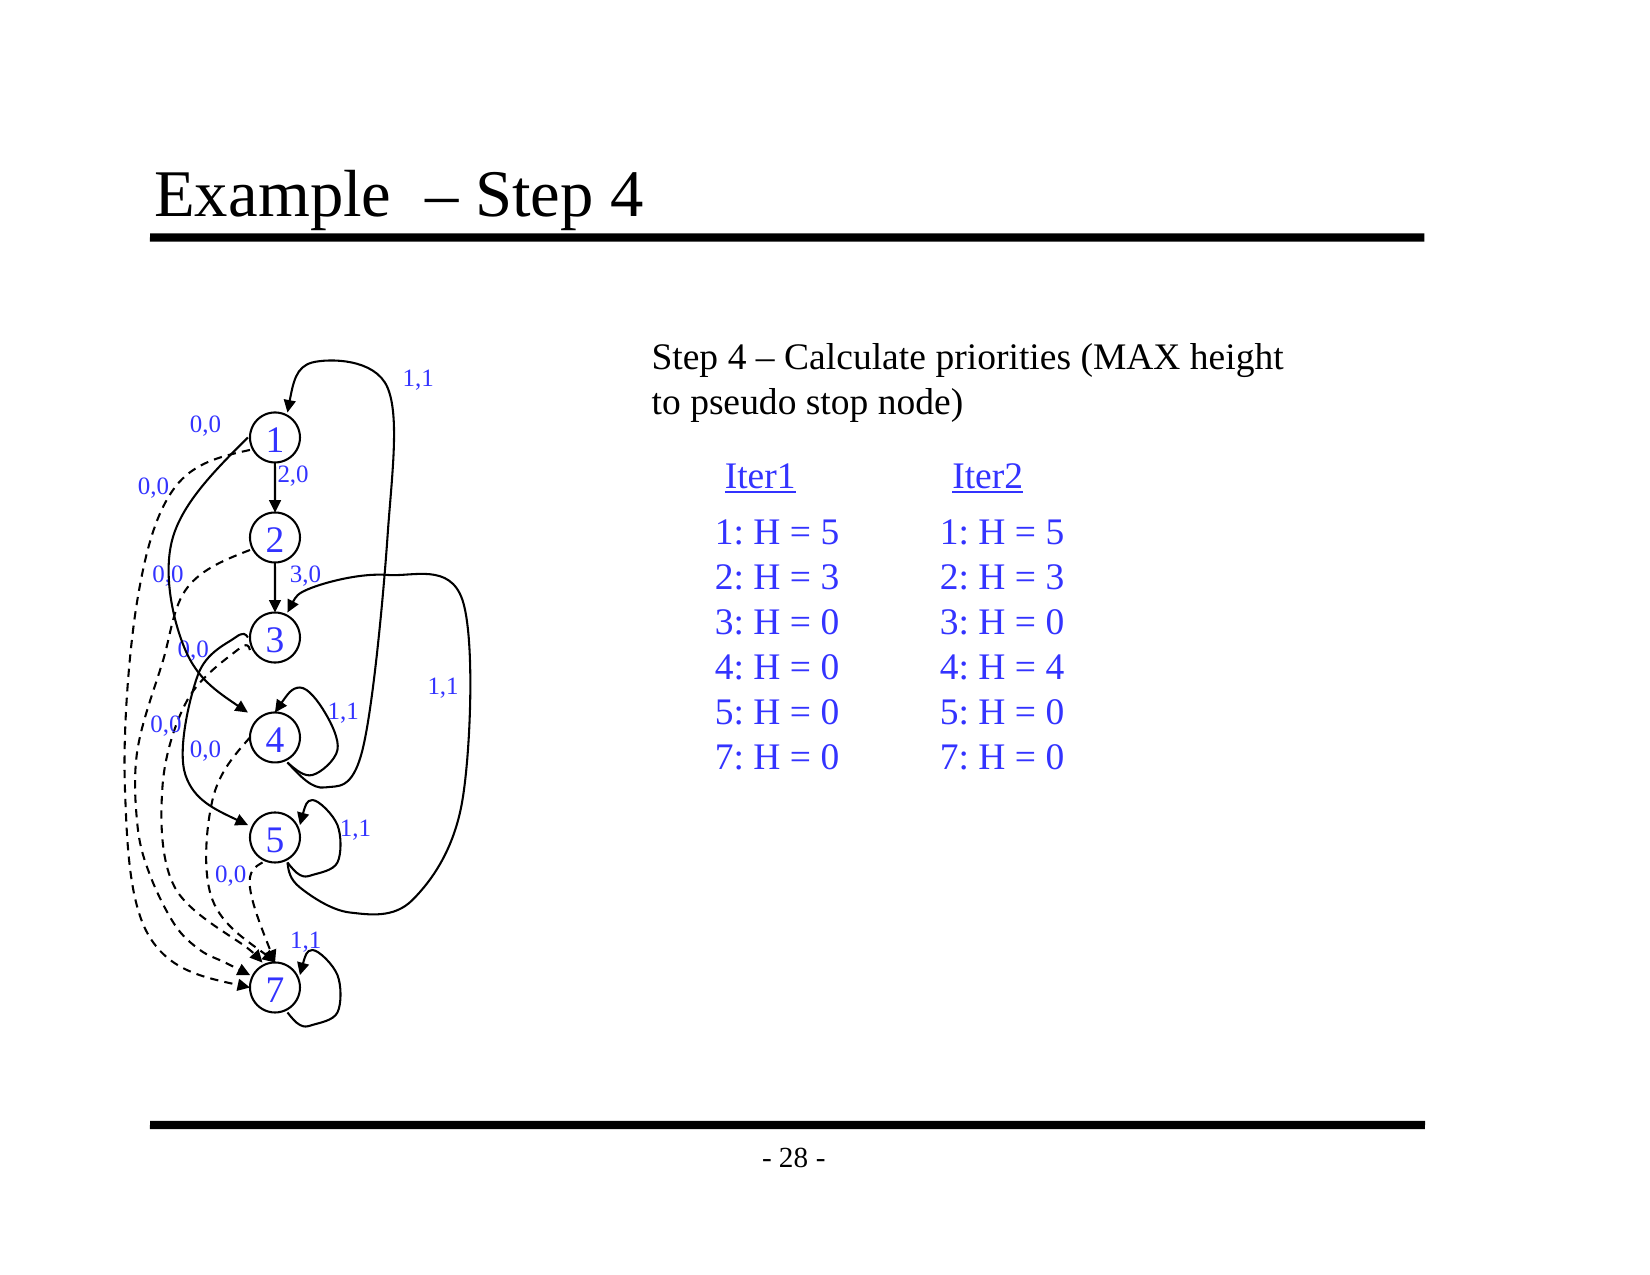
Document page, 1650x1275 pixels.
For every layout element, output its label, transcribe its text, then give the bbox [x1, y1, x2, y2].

text_box 3 [250, 612, 287, 663]
text_box 0,0 [135, 699, 197, 745]
text_box [168, 437, 248, 673]
text_box 1: H = 5 2: H = 3 3: H = 0 4: H = 0 5: H = 0 7: H = 0 [699, 499, 855, 785]
text_box [161, 745, 263, 963]
text_box 3,0 [275, 549, 343, 595]
text_box 1,1 [387, 353, 449, 399]
text_box [147, 454, 230, 549]
text_box [287, 595, 296, 600]
text_box [210, 895, 274, 963]
text_box [134, 745, 250, 976]
text_box 2 [250, 512, 287, 563]
text_box [150, 663, 198, 699]
text_box [287, 573, 471, 915]
text_box 0,0 [137, 549, 170, 595]
text_box 1: H = 5 2: H = 3 3: H = 0 4: H = 4 5: H = 0 7: H = 0 [924, 499, 1080, 785]
text_box 0,0 [175, 745, 183, 770]
text_box 5 [259, 812, 287, 863]
text_box Iter2 [937, 443, 1039, 504]
text_box [251, 862, 277, 963]
text_box [268, 495, 282, 513]
text_box 0,0 [200, 849, 262, 895]
text_box Iter1 [709, 443, 811, 504]
text_box Step 4 – Calculate priorities (MAX height to pseudo stop node) [636, 324, 1300, 430]
text_box [124, 595, 250, 991]
text_box [274, 695, 287, 761]
text_box 4 [253, 712, 286, 763]
text_box 1 [249, 412, 287, 459]
text_box 7 [250, 962, 298, 1013]
text_box [248, 646, 255, 773]
text_box 0,0 [162, 624, 195, 670]
title Example – Step 4 [137, 137, 1413, 239]
text_box 0,0 [175, 399, 237, 445]
text_box 0,0 [123, 462, 185, 508]
text_box [182, 633, 248, 826]
text_box [268, 562, 282, 613]
text_box [283, 360, 395, 578]
text_box 1,1 [275, 916, 337, 961]
text_box [287, 949, 341, 1027]
text_box 2,0 [262, 449, 324, 495]
text_box [206, 737, 268, 898]
